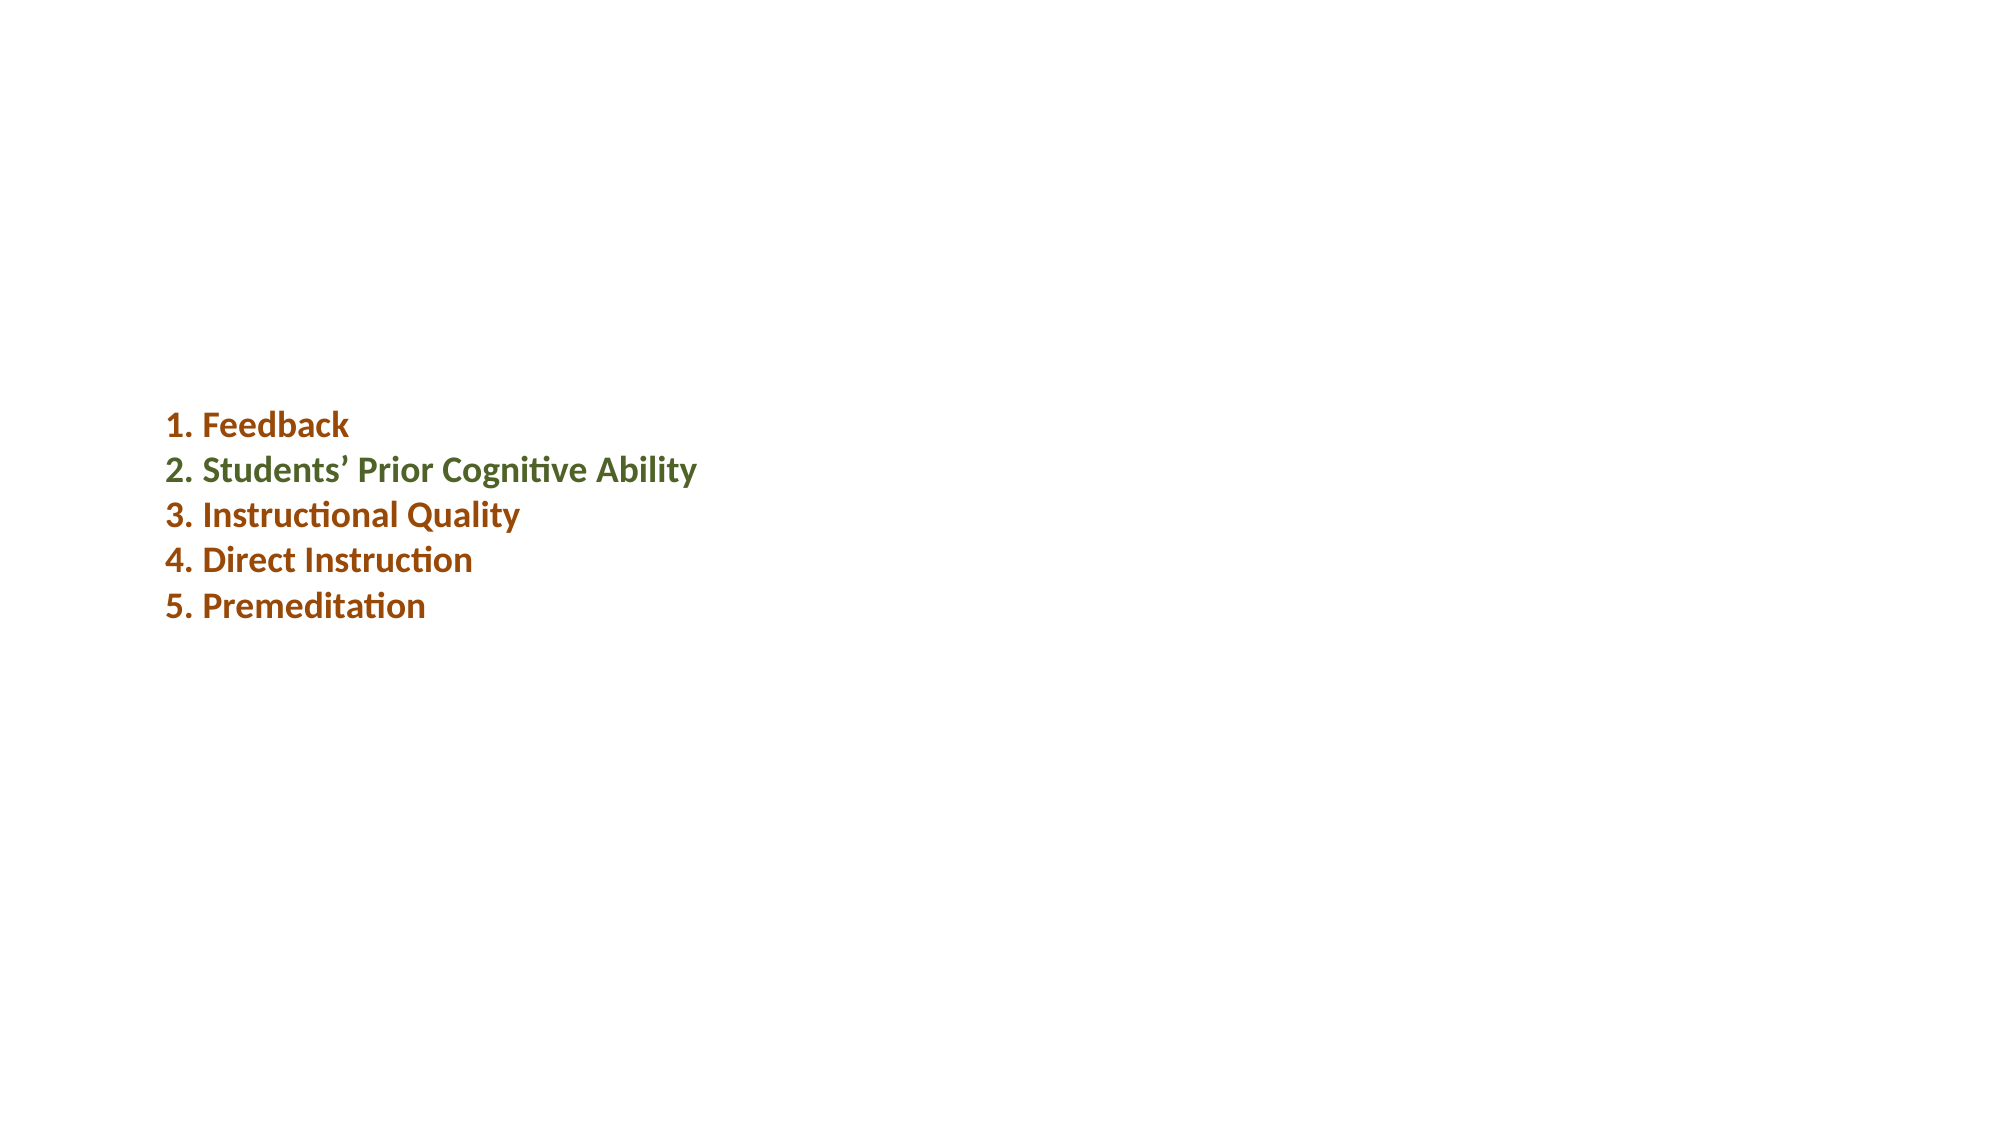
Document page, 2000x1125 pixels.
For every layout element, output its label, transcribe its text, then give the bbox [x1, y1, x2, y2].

title 1. Feedback 2. Students’ Prior Cognitive Ability 3. Instructional Quality 4. Direct Instruction 5. Premeditation [150, 392, 1850, 634]
